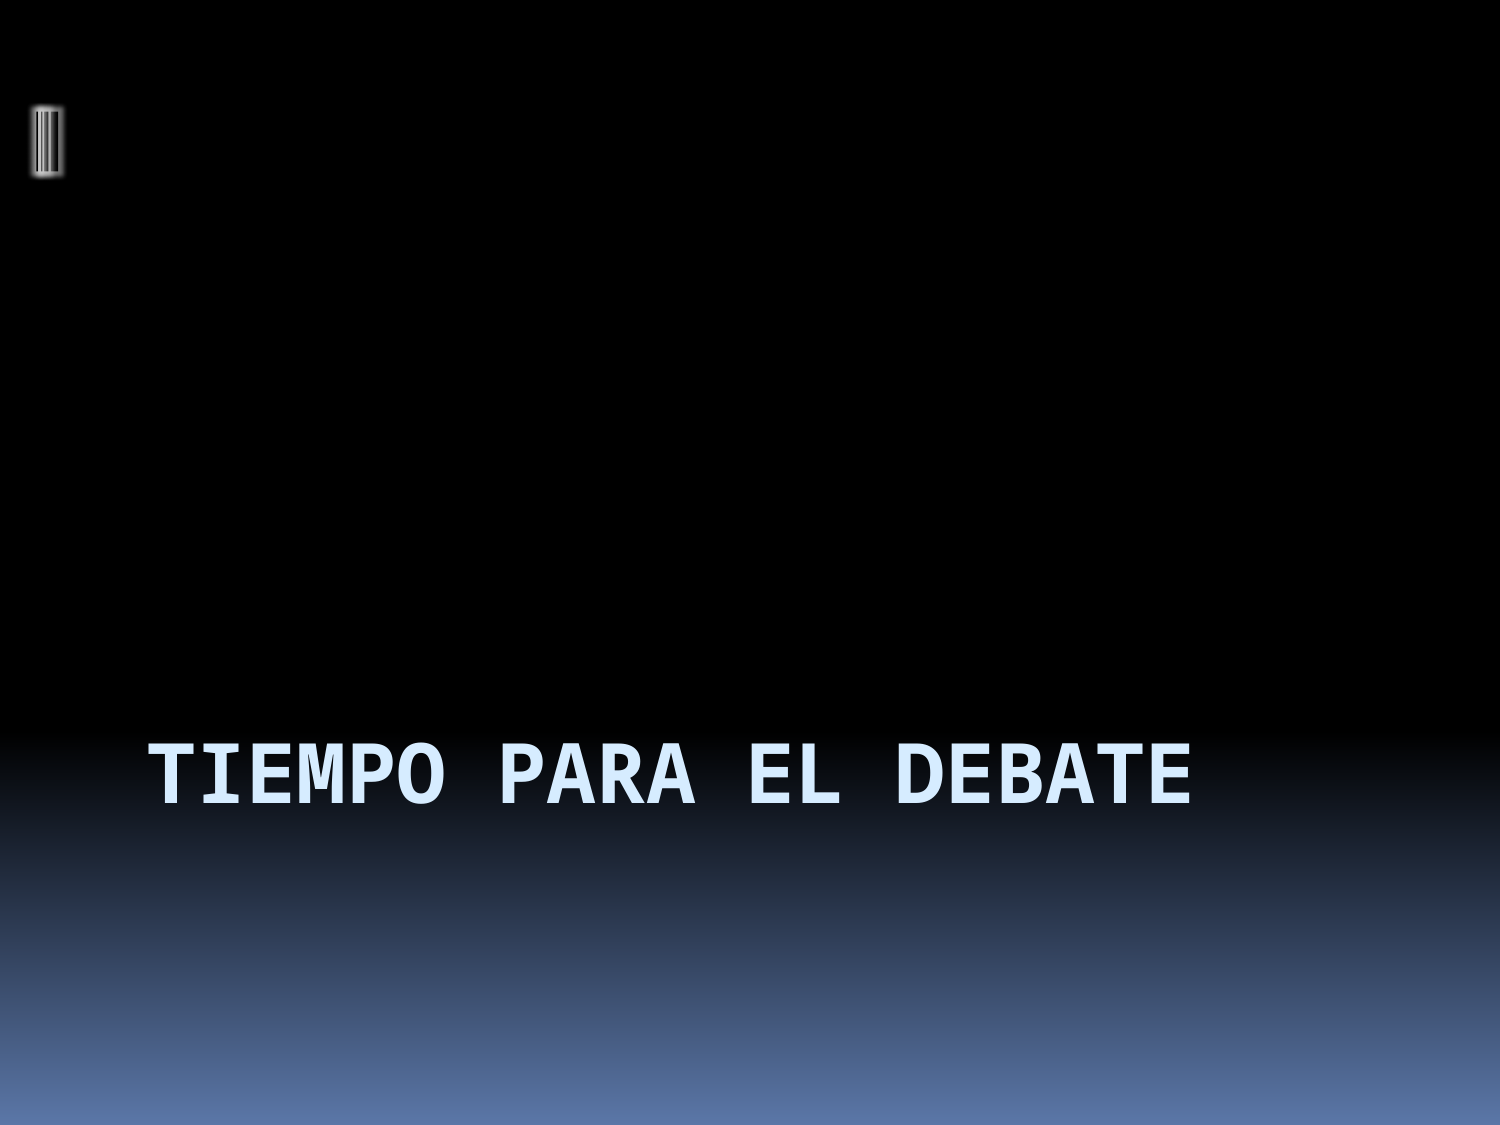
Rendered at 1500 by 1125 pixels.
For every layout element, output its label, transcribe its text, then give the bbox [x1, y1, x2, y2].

title Tiempo para el debate [131, 712, 1407, 1020]
